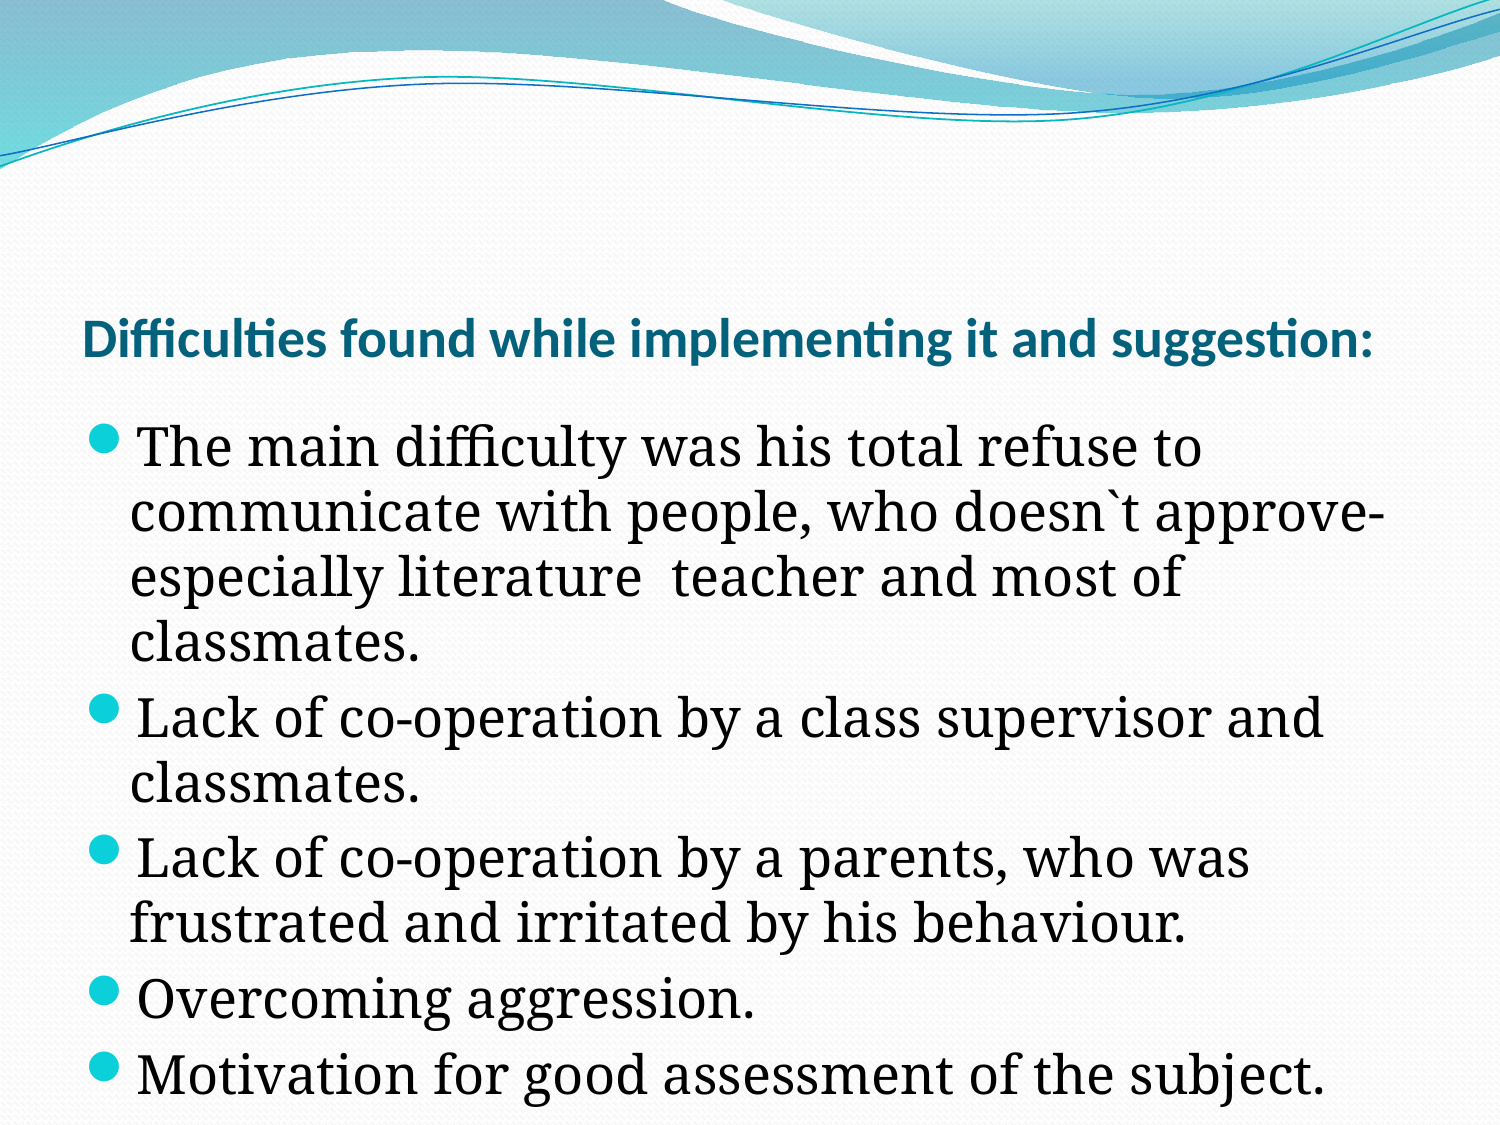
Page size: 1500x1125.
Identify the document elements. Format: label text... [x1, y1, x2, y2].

title Difficulties found while implementing it and suggestion: [82, 257, 1432, 446]
list The main difficulty was his total refuse to communicate with people, who doesn`t approve- especially literature teacher and most of classmates. Lack of co-operation by a class supervisor and classmates. Lack of co-operation by a parents, who was frustrated and irritated by his behaviour. Overcoming aggression. Motivation for good assessment of the subject. [70, 404, 1421, 1125]
